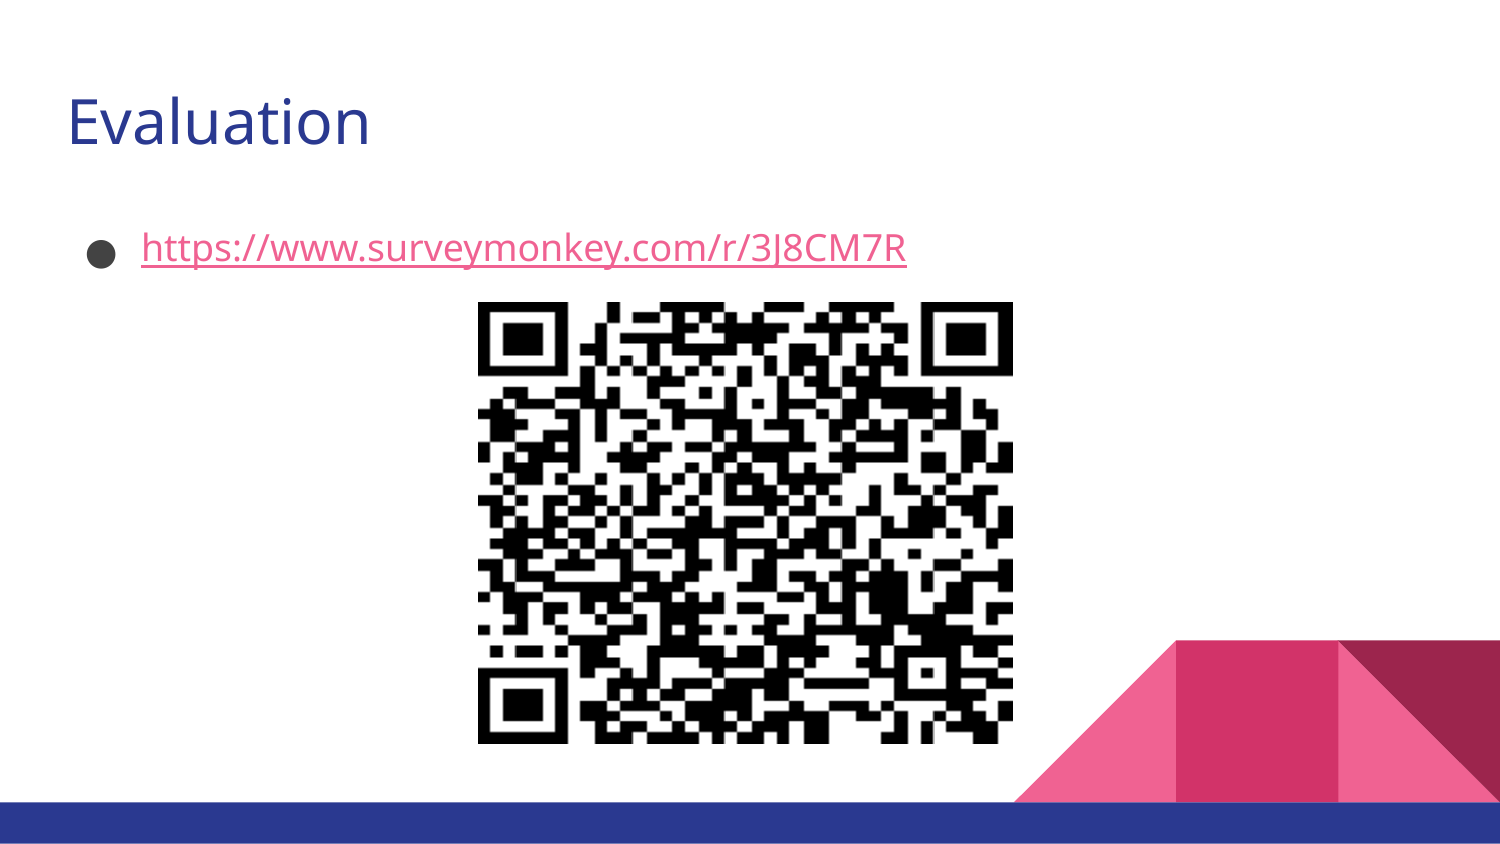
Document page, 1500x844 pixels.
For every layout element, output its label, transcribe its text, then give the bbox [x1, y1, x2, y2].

picture [470, 292, 1028, 752]
list https://www.surveymonkey.com/r/3J8CM7R [51, 201, 1449, 750]
title Evaluation [51, 67, 1449, 167]
